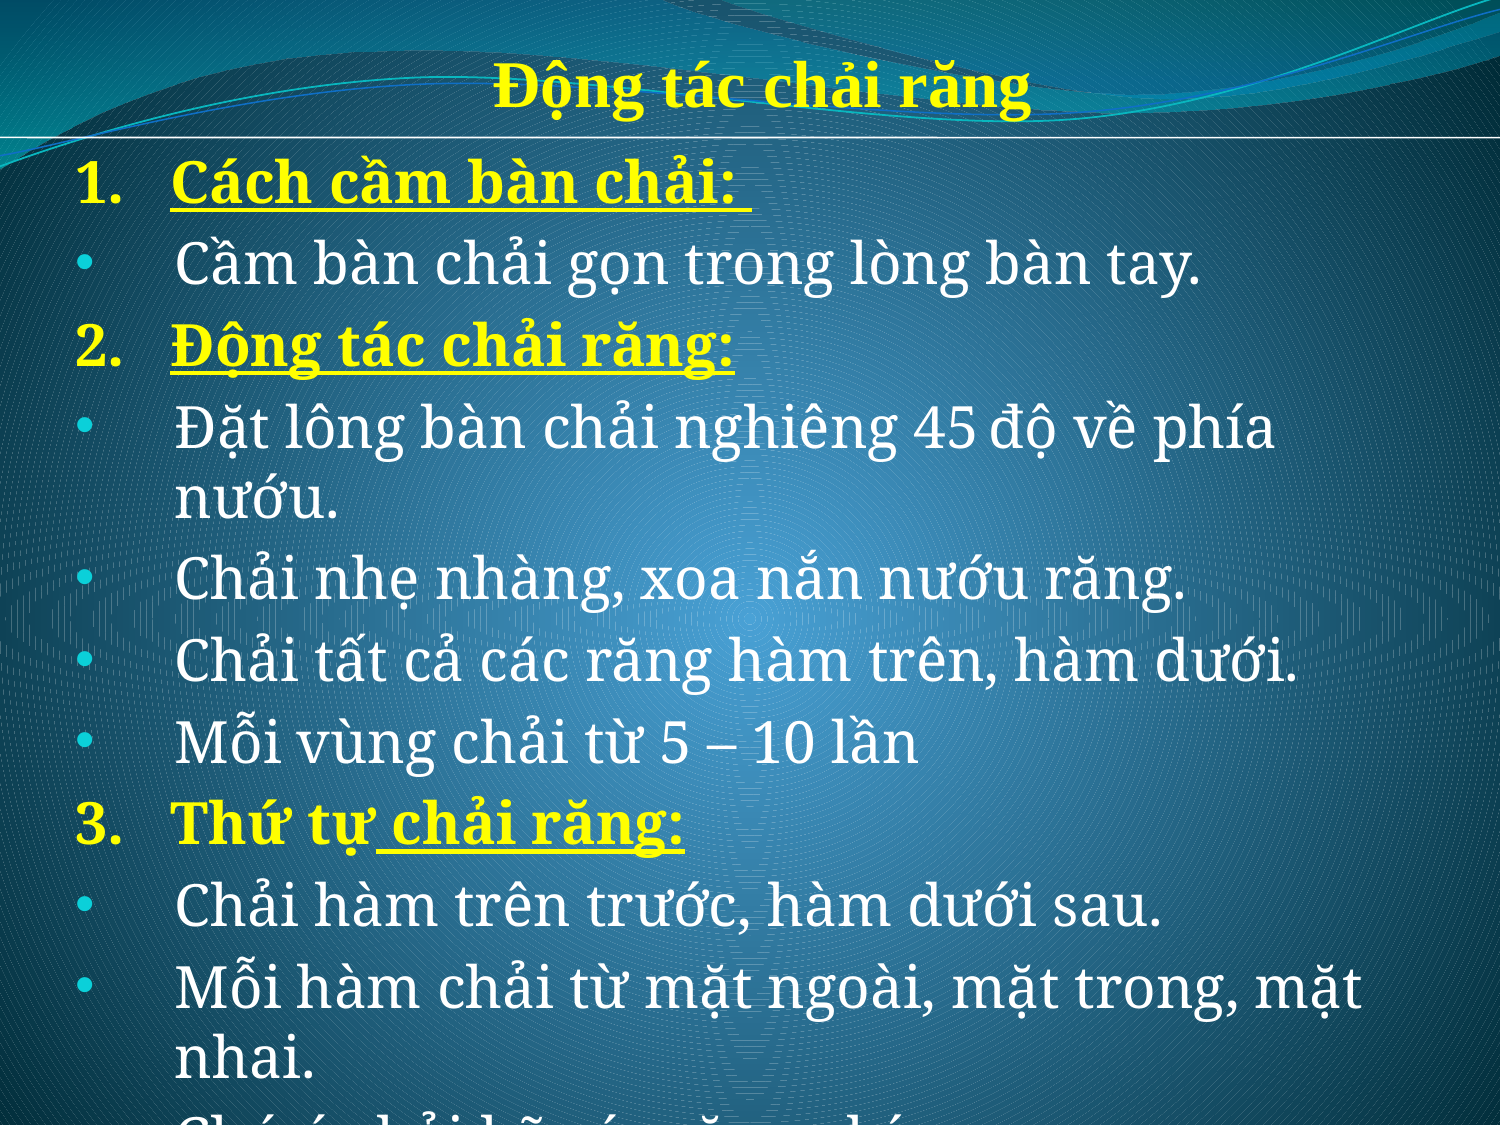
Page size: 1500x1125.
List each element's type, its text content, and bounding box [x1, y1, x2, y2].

text_box Động tác chải răng [477, 33, 1048, 128]
text_box 1. Cách cầm bàn chải: Cầm bàn chải gọn trong lòng bàn tay. 2. Động tác chải răng: Đặt lông bàn chải nghiêng 45 độ về phía nướu. Chải nhẹ nhàng, xoa nắn nướu răng. Chải tất cả các răng hàm trên, hàm dưới. Mỗi vùng chải từ 5 – 10 lần 3. Thứ tự chải răng: Chải hàm trên trước, hàm dưới sau. Mỗi hàm chải từ mặt ngoài, mặt trong, mặt nhai. Chú ý chải kỹ các răng phía sau. [75, 137, 1450, 895]
